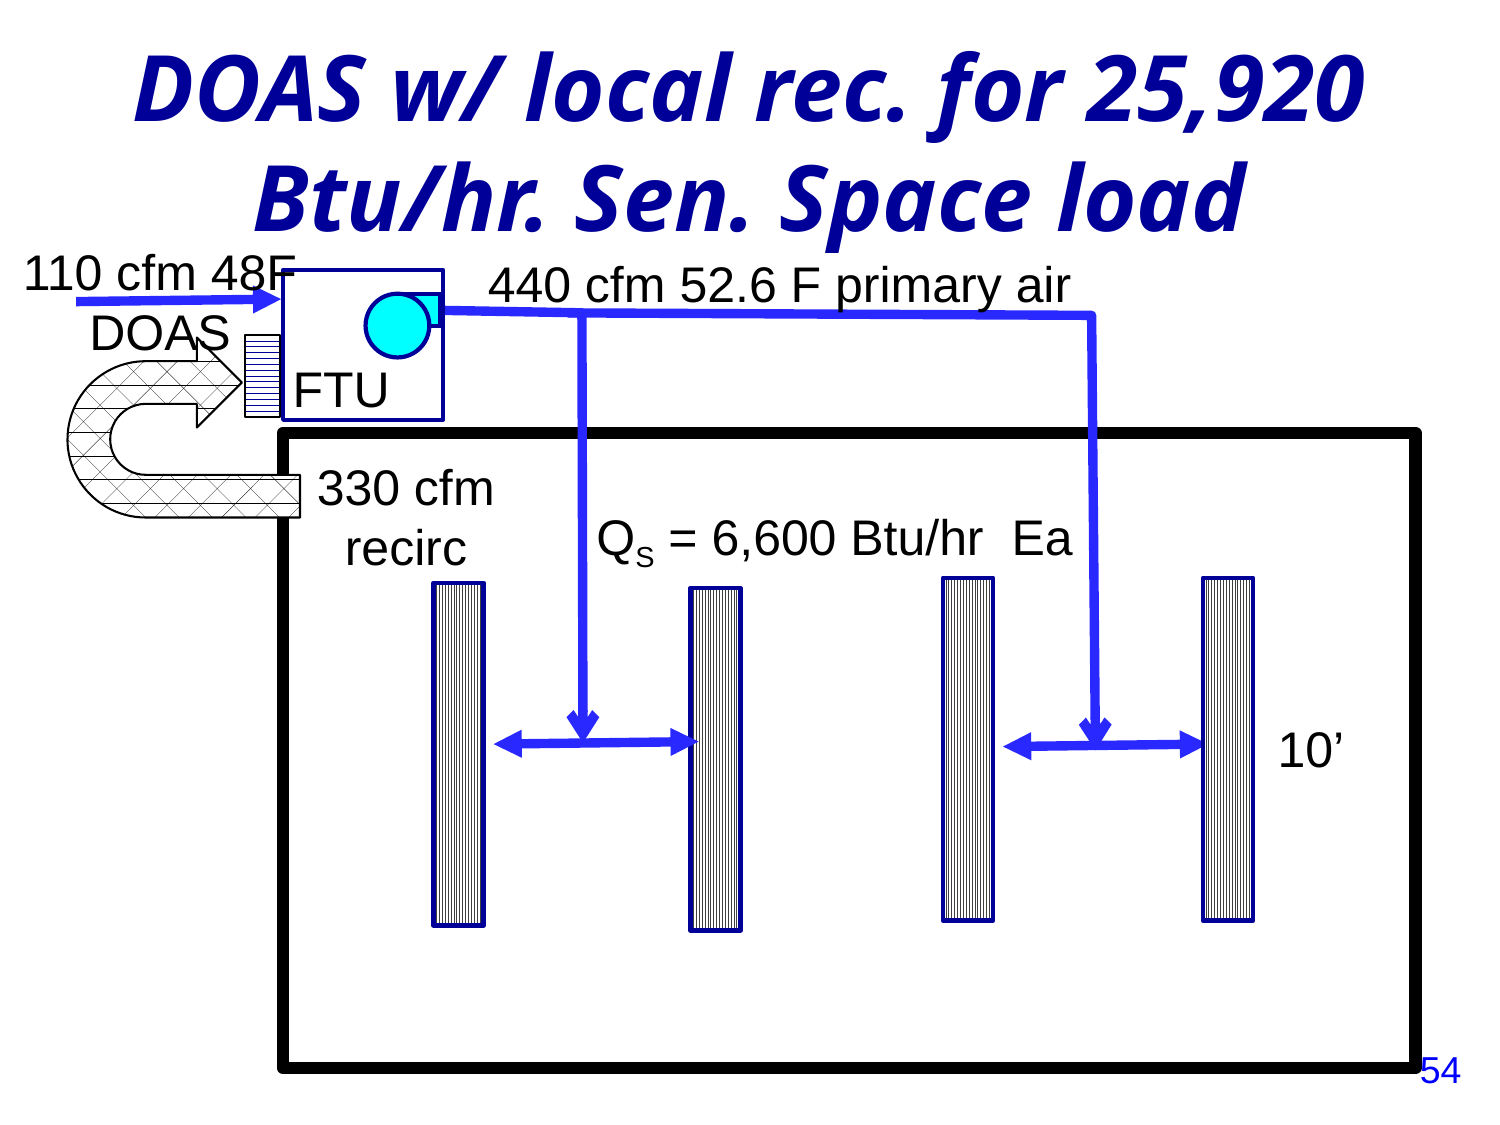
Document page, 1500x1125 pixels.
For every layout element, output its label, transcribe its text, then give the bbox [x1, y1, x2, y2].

text_box [445, 308, 591, 740]
text_box [688, 586, 743, 932]
text_box 440 cfm 52.6 F primary air [457, 245, 1103, 321]
text_box [432, 583, 486, 927]
text_box 330 cfm recirc [299, 447, 513, 583]
text_box [493, 735, 699, 751]
text_box DOAS w/ local rec. for 25,920 Btu/hr. Sen. Space load [0, 22, 1500, 258]
text_box [1005, 740, 1091, 753]
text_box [365, 293, 441, 358]
text_box [245, 368, 278, 418]
text_box QS = 6,600 Btu/hr Ea [581, 497, 1095, 581]
text_box [1201, 576, 1255, 922]
text_box FTU [278, 350, 410, 426]
text_box [281, 431, 1418, 1070]
text_box [1098, 737, 1201, 751]
text_box [941, 624, 995, 922]
text_box [67, 368, 299, 518]
text_box 110 cfm 48F DOAS [0, 232, 320, 368]
text_box [577, 321, 1103, 751]
text_box 10’ [1263, 710, 1378, 786]
text_box [320, 268, 445, 422]
